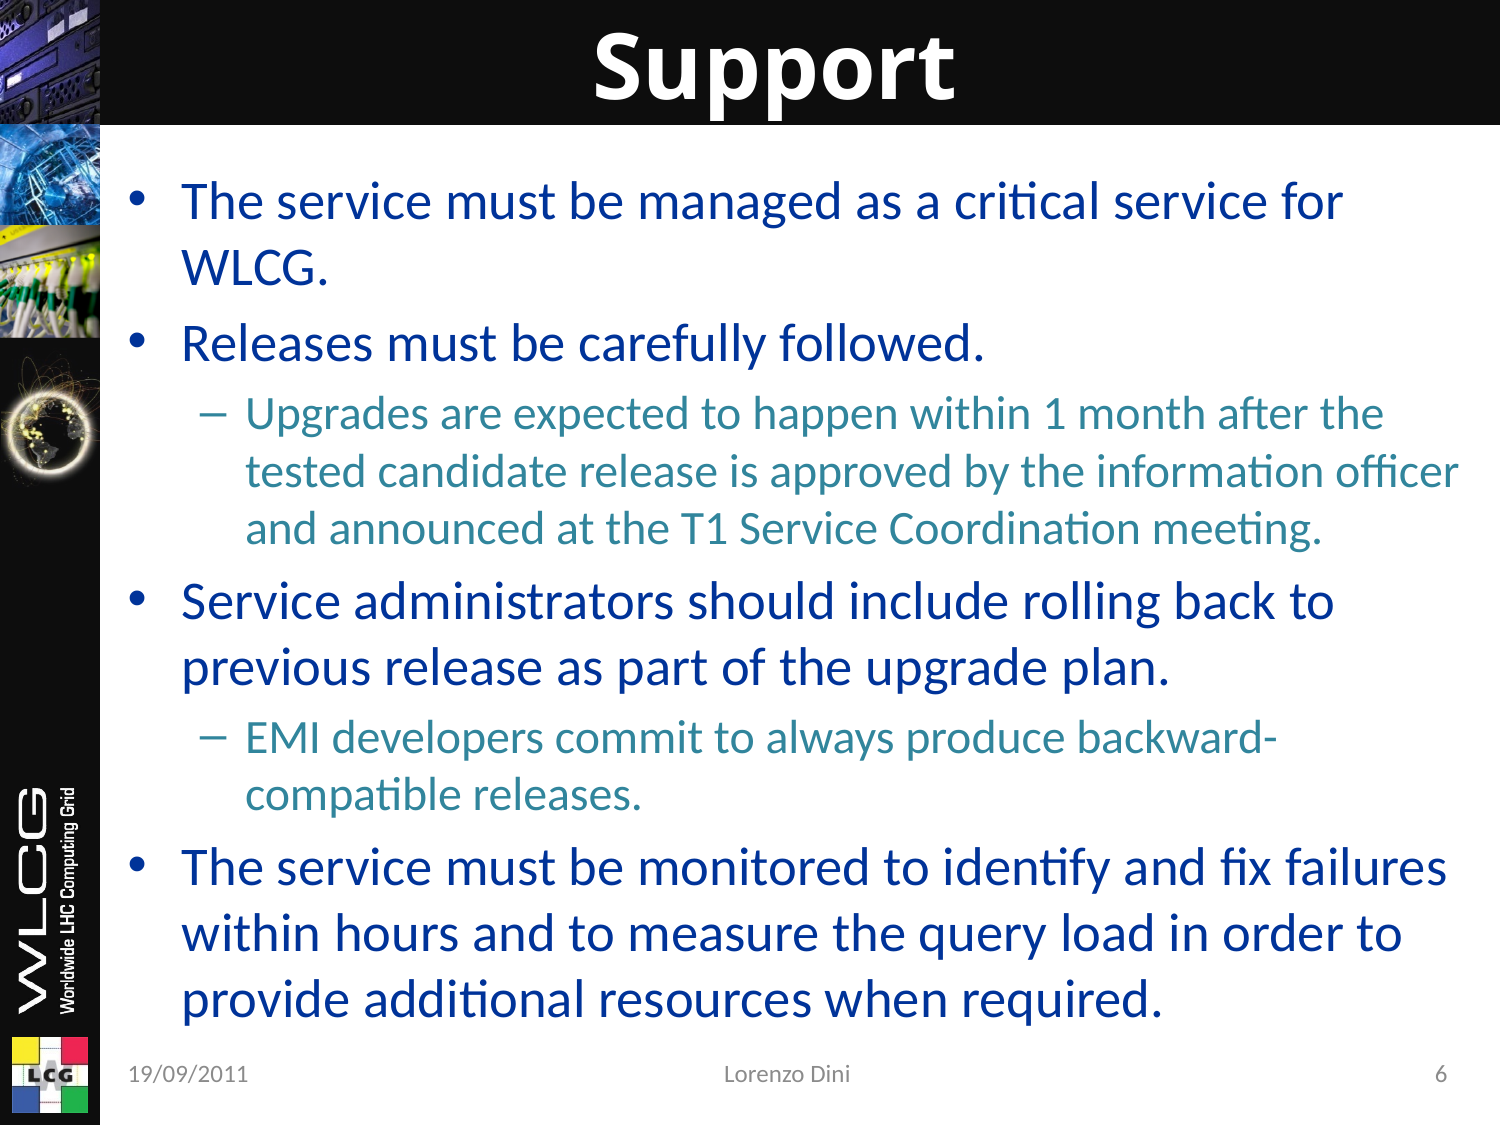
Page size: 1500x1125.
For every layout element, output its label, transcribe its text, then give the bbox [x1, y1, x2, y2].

slide_number 6 [1112, 1042, 1463, 1103]
title Support [124, 0, 1426, 126]
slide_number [112, 1042, 425, 1103]
list The service must be managed as a critical service for WLCG. Releases must be carefully followed. Upgrades are expected to happen within 1 month after the tested candidate release is approved by the information officer and announced at the T1 Service Coordination meeting. Service administrators should include rolling back to previous release as part of the upgrade plan. EMI developers commit to always produce backward-compatible releases. The service must be monitored to identify and fix failures within hours and to measure the query load in order to provide additional resources when required. [112, 157, 1488, 1038]
picture [2, 762, 93, 1113]
footer Lorenzo Dini [549, 1042, 1025, 1103]
picture [0, 0, 100, 488]
